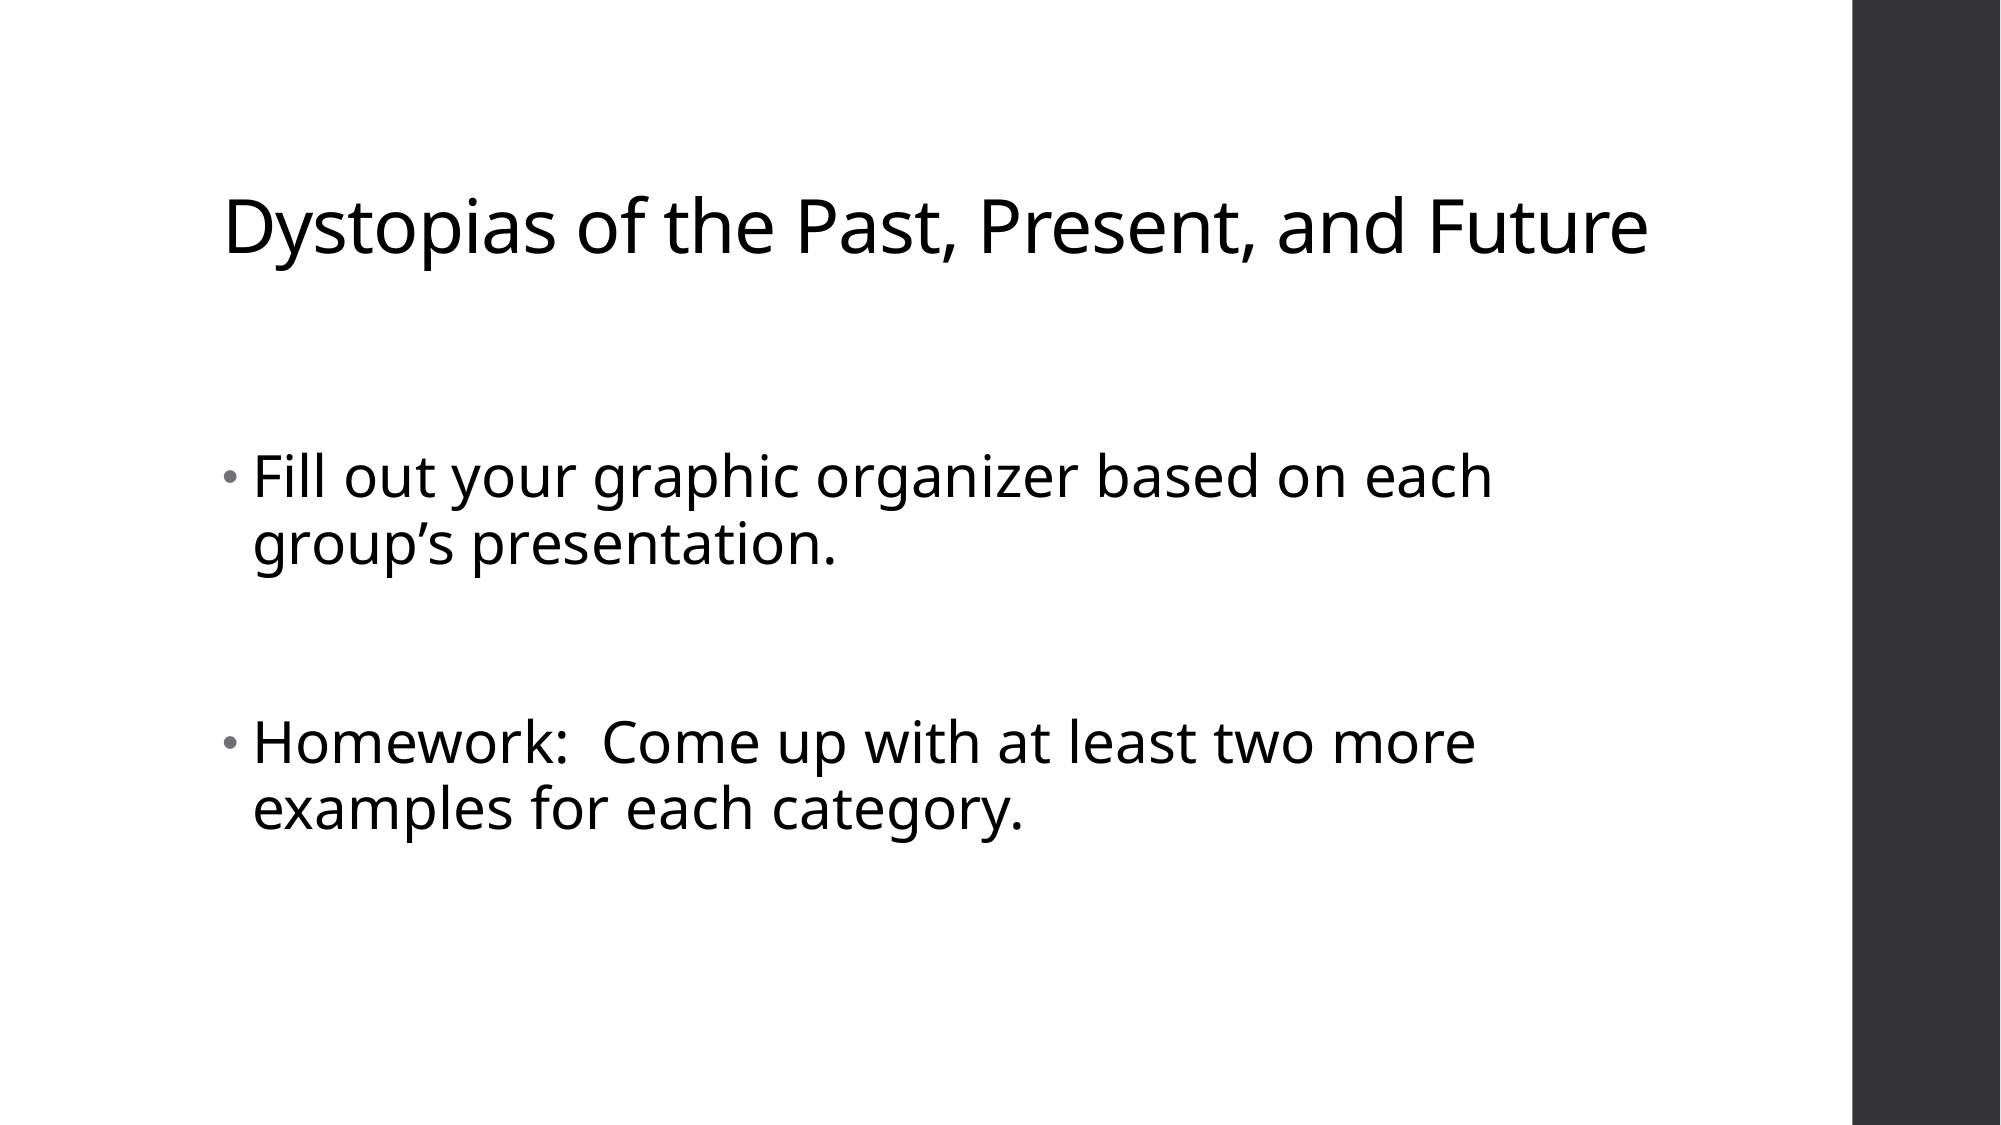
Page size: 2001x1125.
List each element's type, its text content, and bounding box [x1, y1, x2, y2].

title Dystopias of the Past, Present, and Future [206, 60, 1797, 278]
list Fill out your graphic organizer based on each group’s presentation. Homework: Come up with at least two more examples for each category. [206, 437, 1617, 1014]
